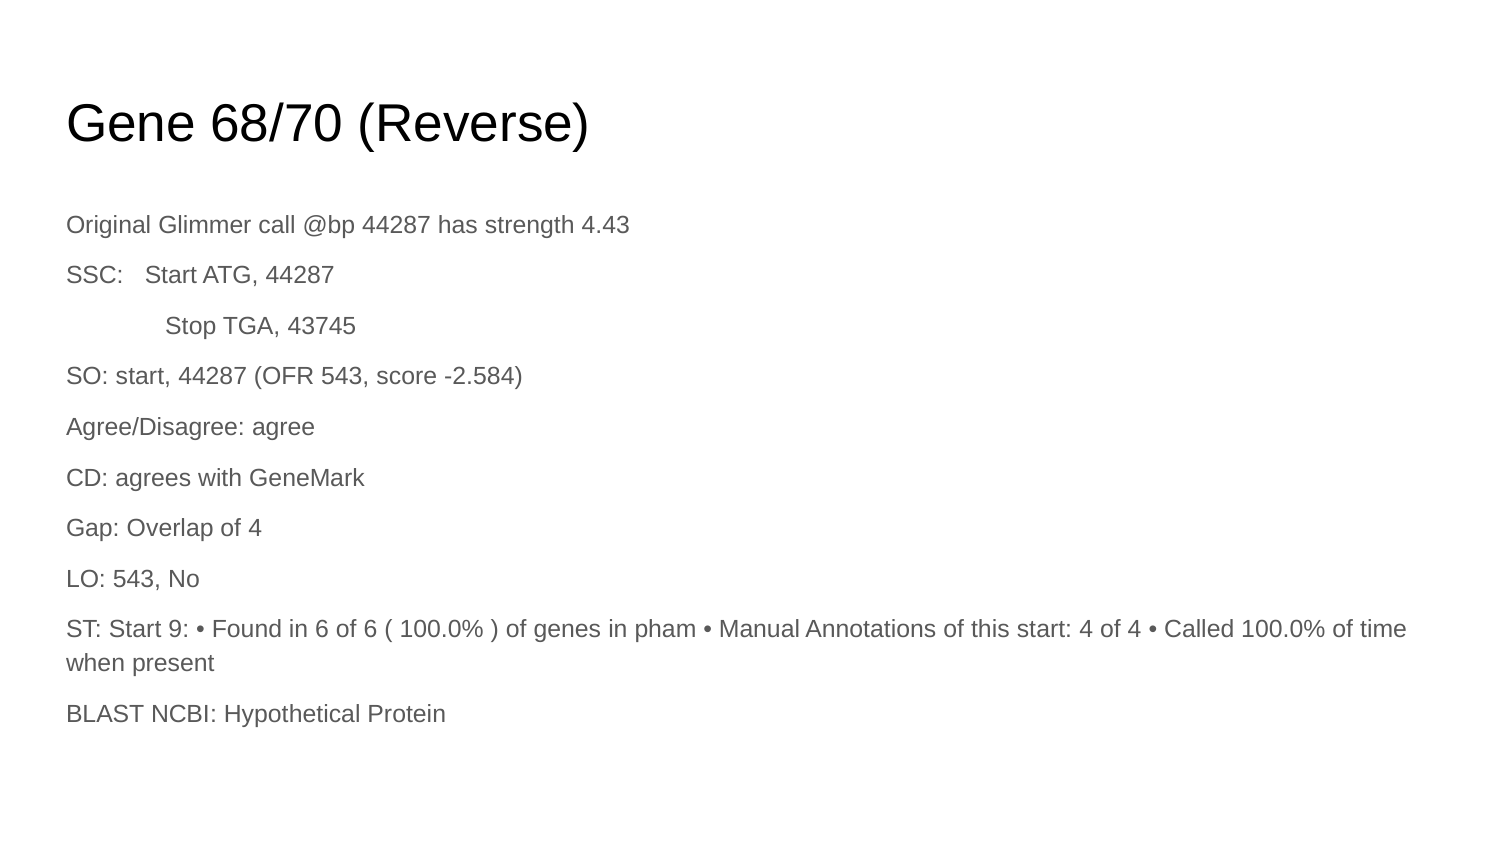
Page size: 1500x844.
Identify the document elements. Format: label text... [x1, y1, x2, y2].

list Original Glimmer call @bp 44287 has strength 4.43 SSC: Start ATG, 44287 Stop TGA, 43745 SO: start, 44287 (OFR 543, score -2.584) Agree/Disagree: agree CD: agrees with GeneMark Gap: Overlap of 4 LO: 543, No ST: Start 9: • Found in 6 of 6 ( 100.0% ) of genes in pham • Manual Annotations of this start: 4 of 4 • Called 100.0% of time when present BLAST NCBI: Hypothetical Protein [51, 189, 1449, 750]
title Gene 68/70 (Reverse) [51, 72, 1449, 167]
